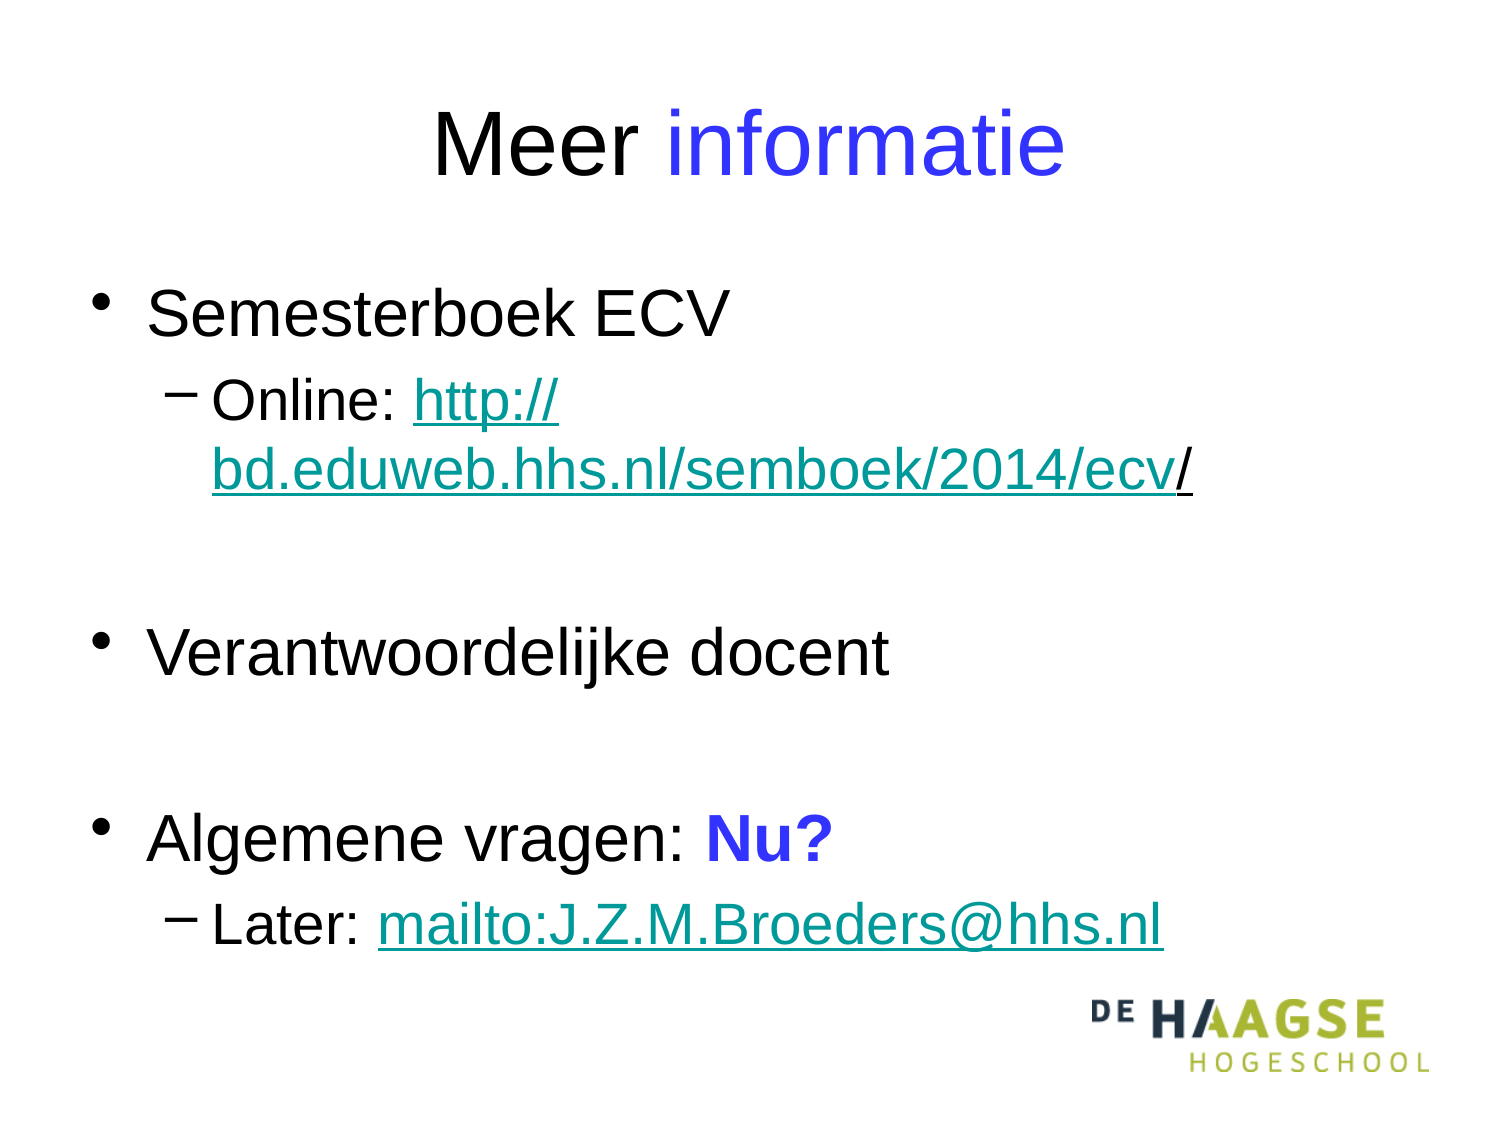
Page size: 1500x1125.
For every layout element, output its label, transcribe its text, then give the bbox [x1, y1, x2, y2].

picture [1425, 999, 1429, 1072]
title Meer informatie [75, 45, 1425, 233]
list Semesterboek ECV Online: http://bd.eduweb.hhs.nl/semboek/2014/ecv/ Verantwoordelijke docent Algemene vragen: Nu? Later: mailto:J.Z.M.Broeders@hhs.nl [75, 262, 1425, 1083]
